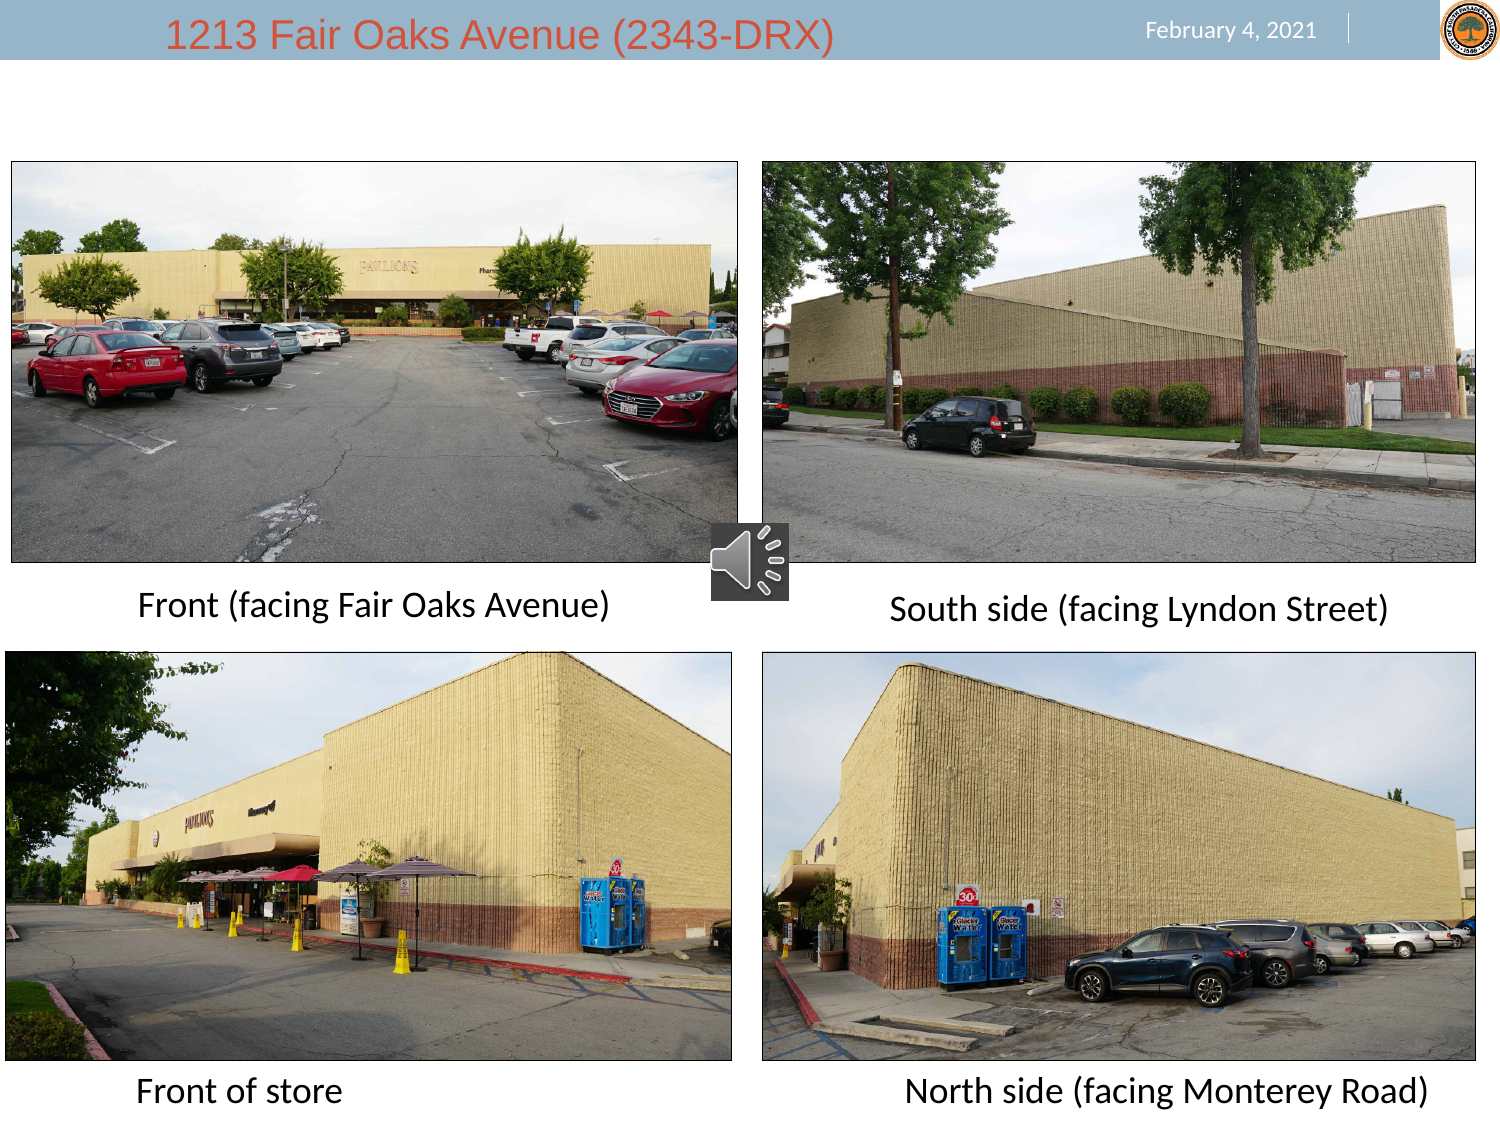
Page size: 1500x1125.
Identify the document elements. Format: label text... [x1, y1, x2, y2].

picture [11, 161, 1476, 603]
picture [5, 651, 732, 1061]
picture [1440, 0, 1500, 60]
text_box Front of store [121, 1061, 359, 1119]
text_box South side (facing Lyndon Street) [874, 576, 1414, 637]
text_box North side (facing Monterey Road) [889, 1061, 1454, 1119]
picture [762, 651, 1476, 1061]
text_box Front (facing Fair Oaks Avenue) [123, 572, 626, 633]
